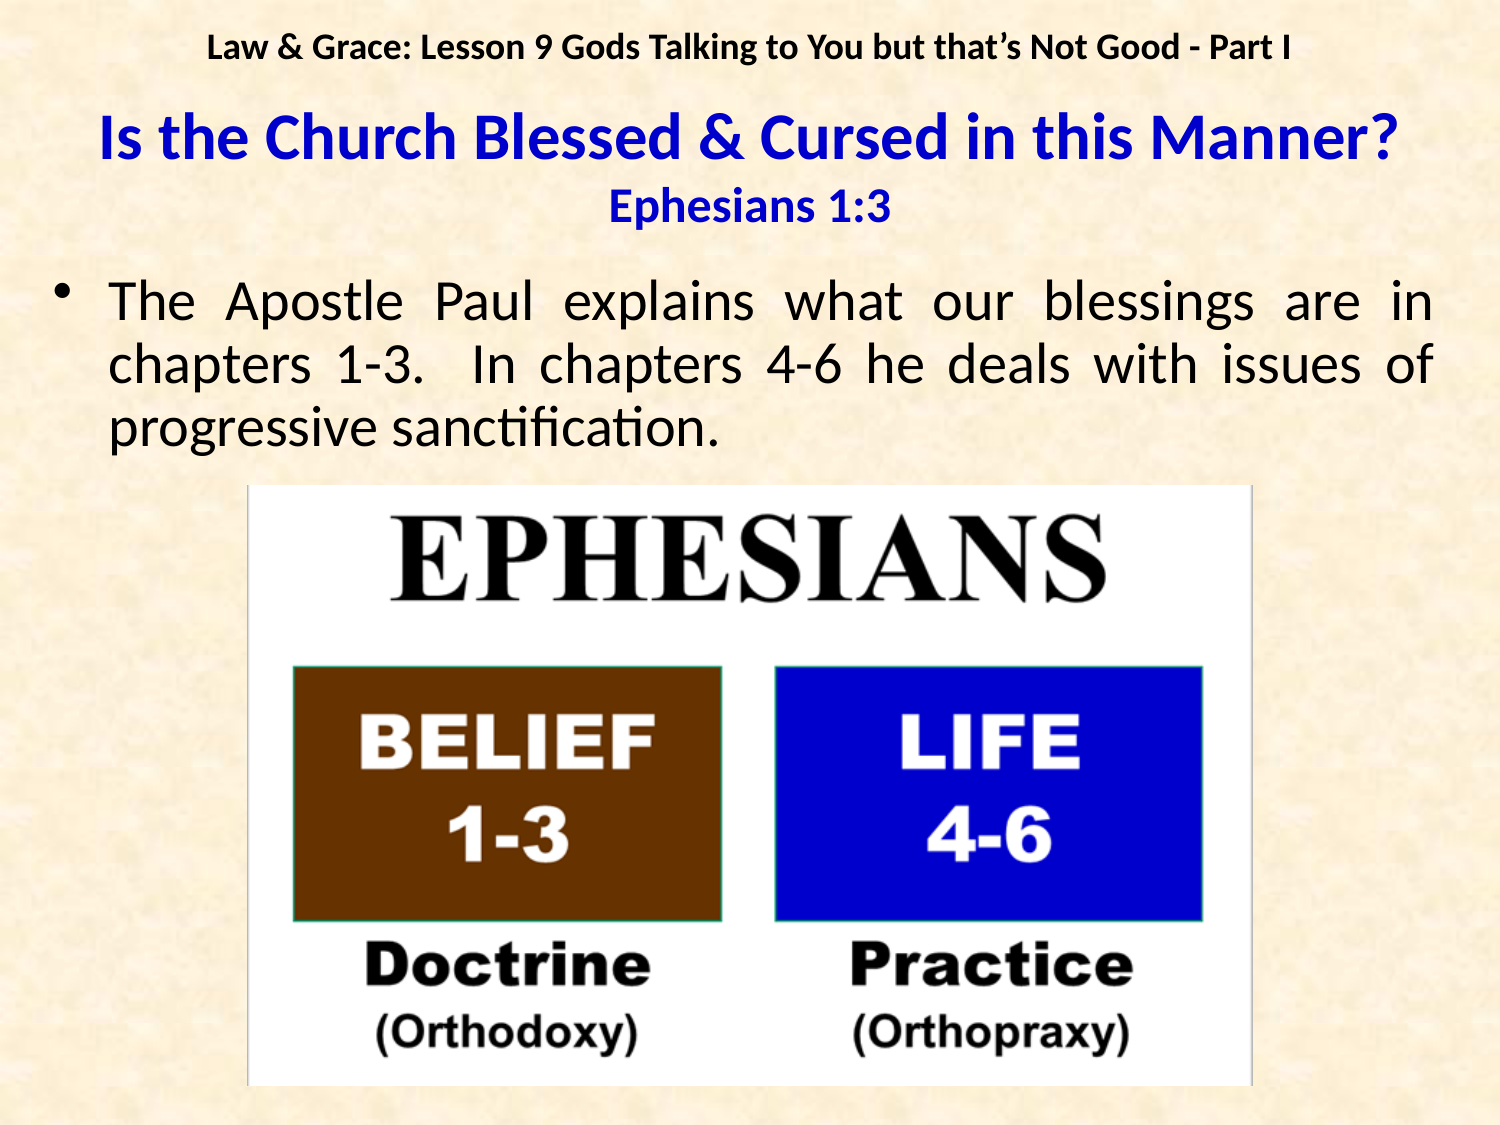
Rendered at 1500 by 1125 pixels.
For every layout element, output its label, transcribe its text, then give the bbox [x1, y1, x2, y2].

picture [0, 0, 1500, 87]
list The Apostle Paul explains what our blessings are in chapters 1-3. In chapters 4-6 he deals with issues of progressive sanctification. [37, 262, 1450, 513]
picture [0, 238, 1500, 1125]
text_box Law & Grace: Lesson 9 Gods Talking to You but that’s Not Good - Part I [187, 14, 1313, 75]
text_box Is the Church Blessed & Cursed in this Manner? Ephesians 1:3 [0, 87, 1500, 238]
